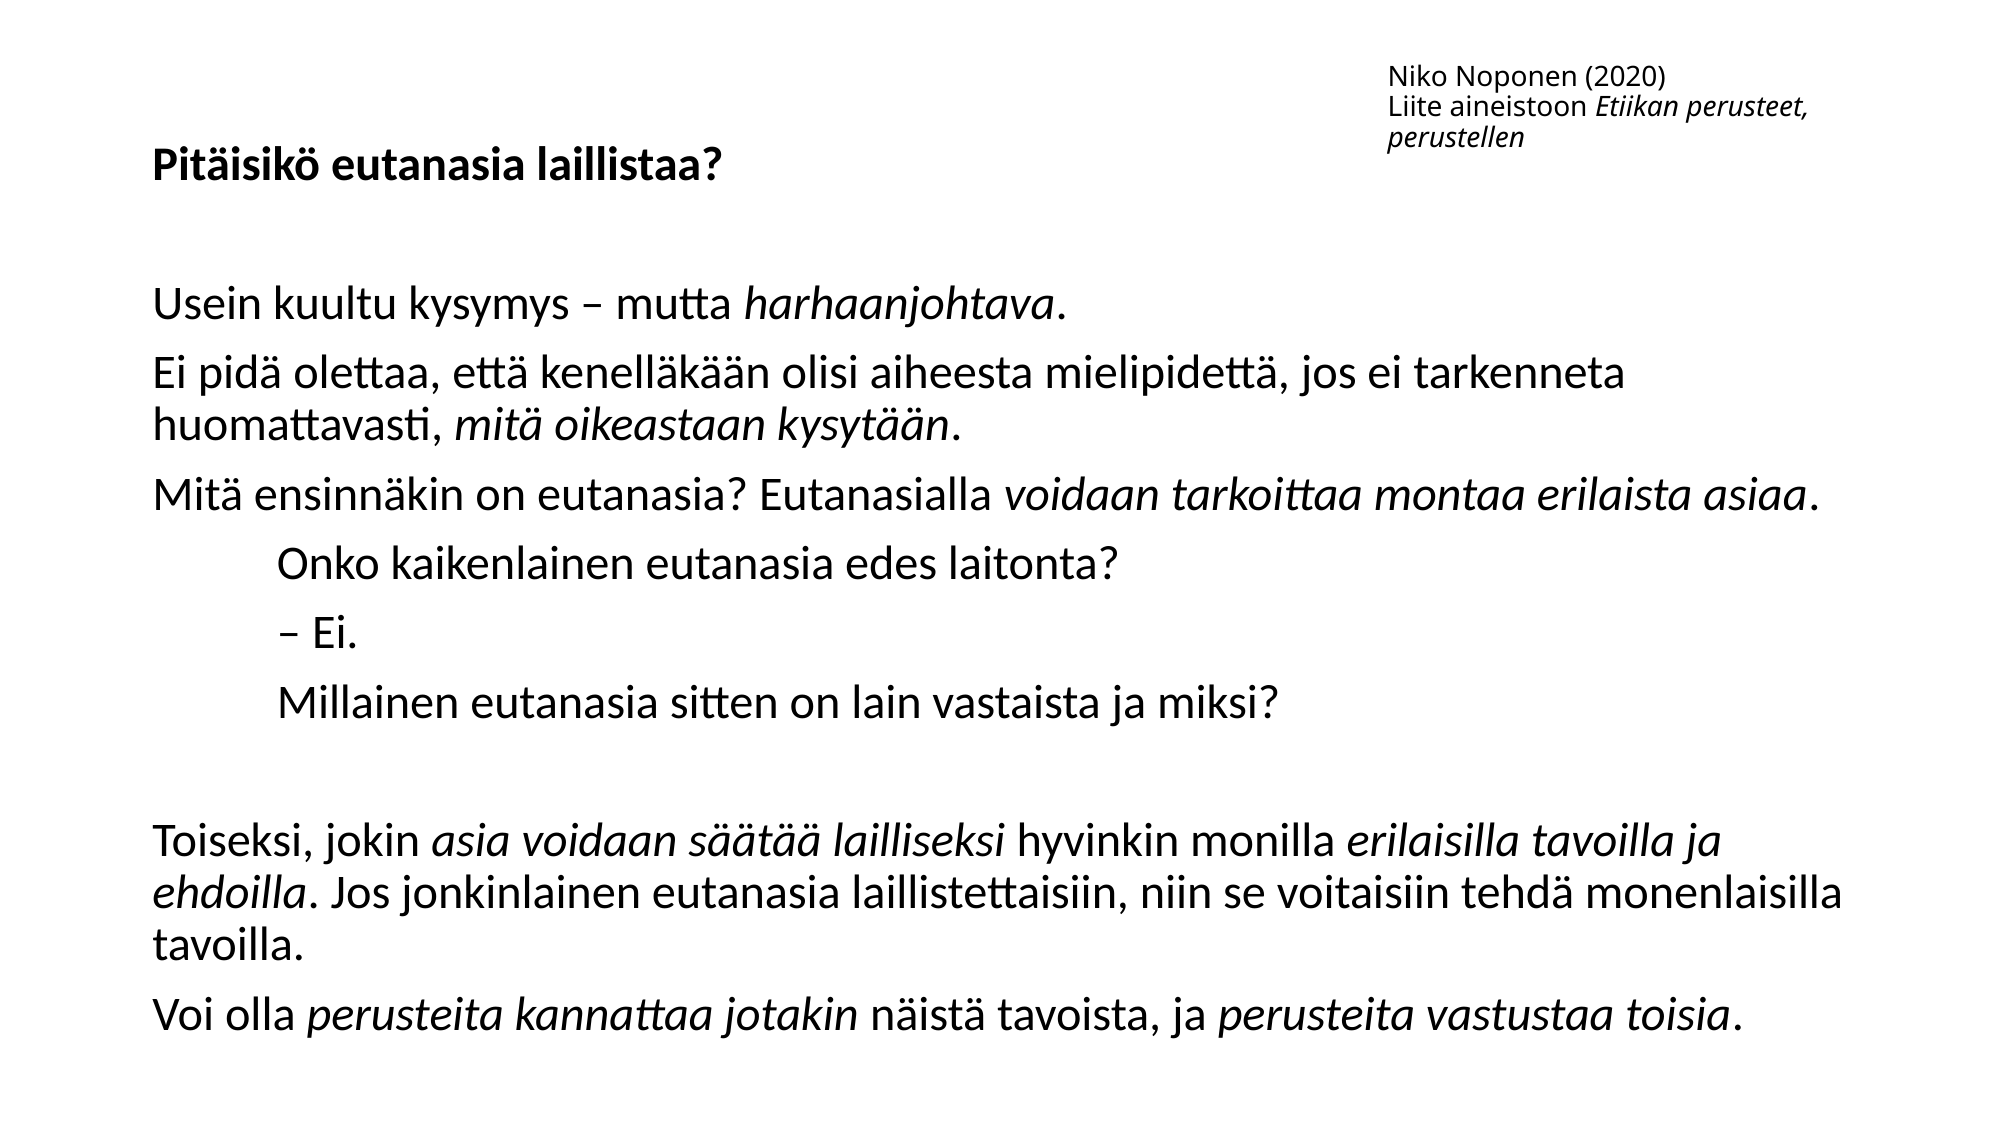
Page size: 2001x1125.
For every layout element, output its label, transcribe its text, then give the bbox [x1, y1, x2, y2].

list Pitäisikö eutanasia laillistaa? Usein kuultu kysymys – mutta harhaanjohtava. Ei pidä olettaa, että kenelläkään olisi aiheesta mielipidettä, jos ei tarkenneta huomattavasti, mitä oikeastaan kysytään. Mitä ensinnäkin on eutanasia? Eutanasialla voidaan tarkoittaa montaa erilaista asiaa. Onko kaikenlainen eutanasia edes laitonta? – Ei. Millainen eutanasia sitten on lain vastaista ja miksi? Toiseksi, jokin asia voidaan säätää lailliseksi hyvinkin monilla erilaisilla tavoilla ja ehdoilla. Jos jonkinlainen eutanasia laillistettaisiin, niin se voitaisiin tehdä monenlaisilla tavoilla. Voi olla perusteita kannattaa jotakin näistä tavoista, ja perusteita vastustaa toisia. [137, 131, 1863, 1071]
title Niko Noponen (2020) Liite aineistoon Etiikan perusteet, perustellen [1372, 54, 1835, 131]
